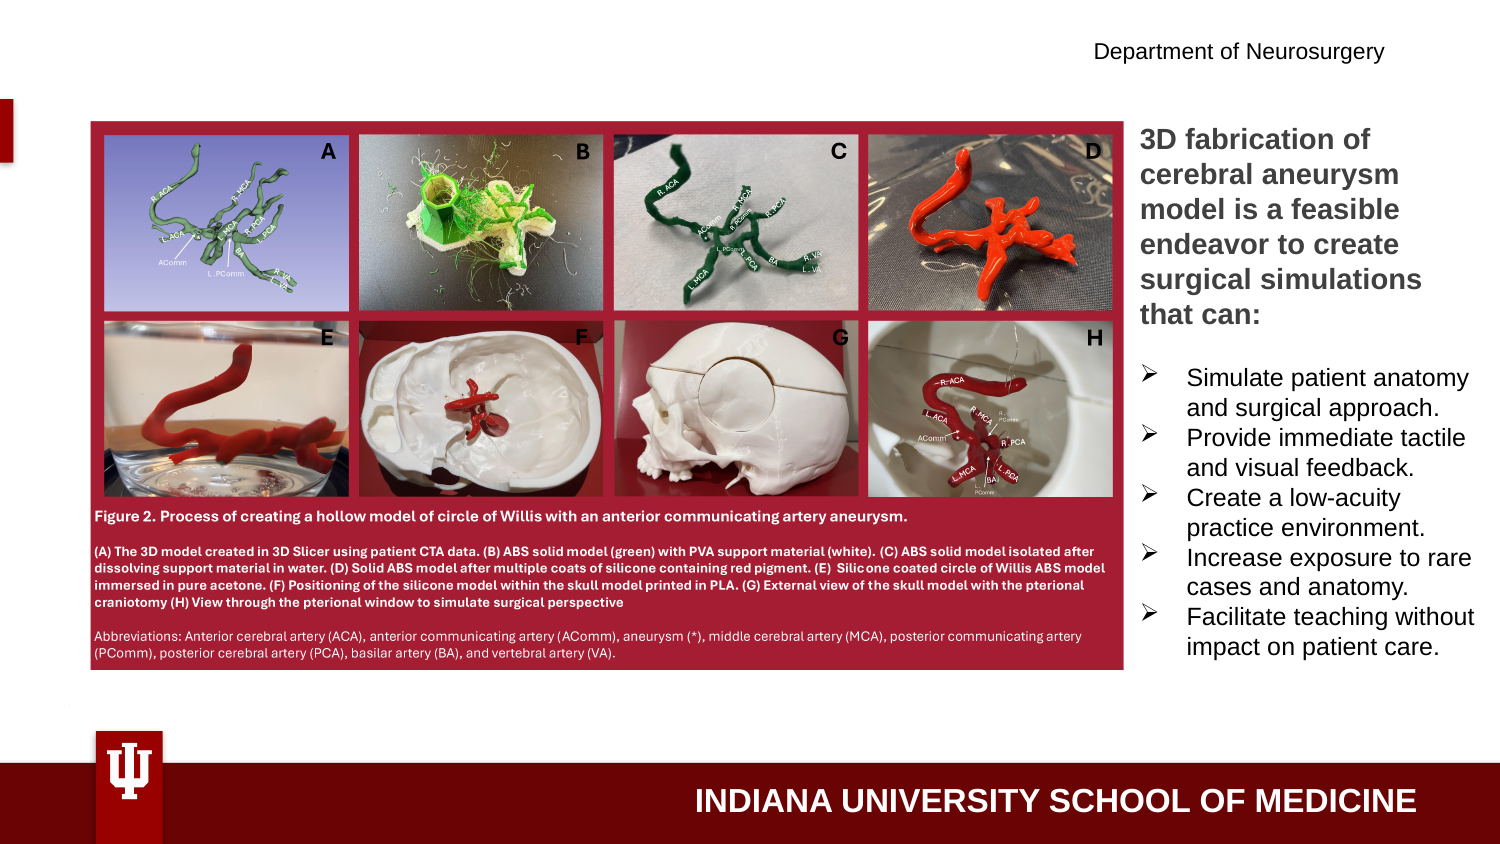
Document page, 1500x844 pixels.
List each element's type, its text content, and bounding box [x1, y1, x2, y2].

list Department of Neurosurgery [792, 29, 1400, 71]
picture [69, 705, 189, 836]
picture [88, 119, 1126, 673]
title 3D fabrication of cerebral aneurysm model is a feasible endeavor to create surgical simulations that can: [1124, 112, 1462, 266]
text_box Simulate patient anatomy and surgical approach. Provide immediate tactile and visual feedback. Create a low-acuity practice environment. Increase exposure to rare cases and anatomy. Facilitate teaching without impact on patient care. [1129, 353, 1500, 669]
